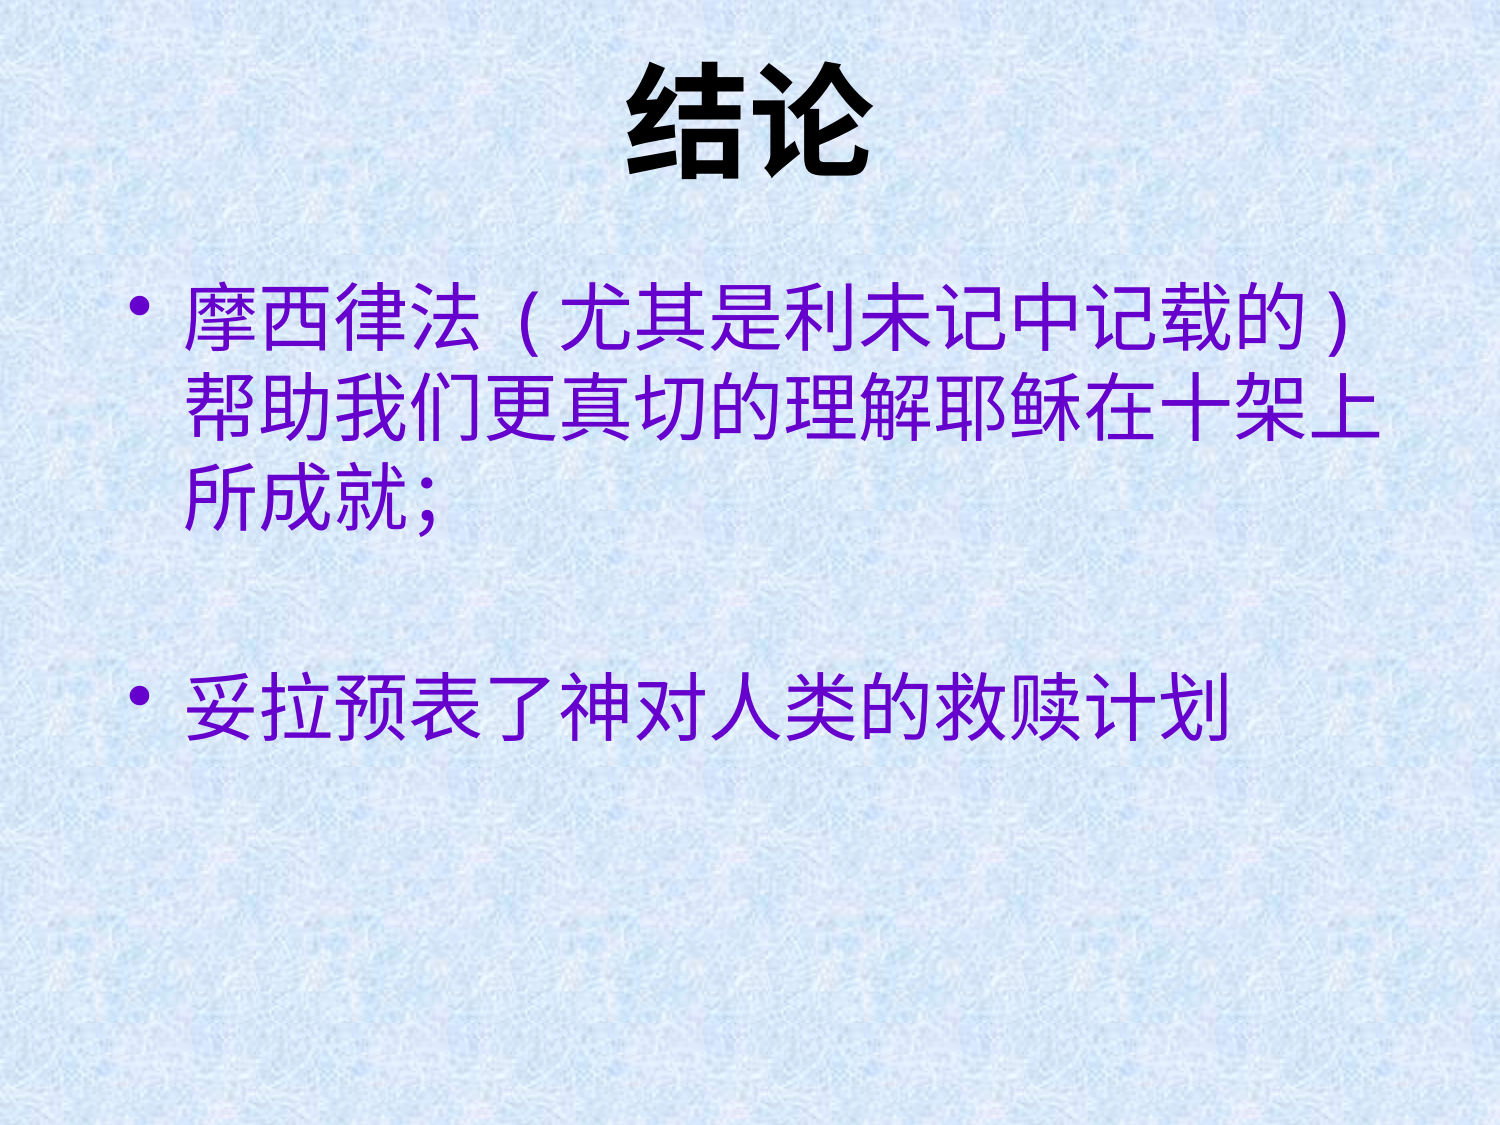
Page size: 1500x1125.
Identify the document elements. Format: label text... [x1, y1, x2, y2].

picture [0, 0, 1500, 1125]
list 摩西律法 (尤其是利未记中记载的) 帮助我们更真切的理解耶稣在十架上所成就； 妥拉预表了神对人类的救赎计划 [112, 262, 1438, 938]
title 结论 [112, 24, 1388, 213]
